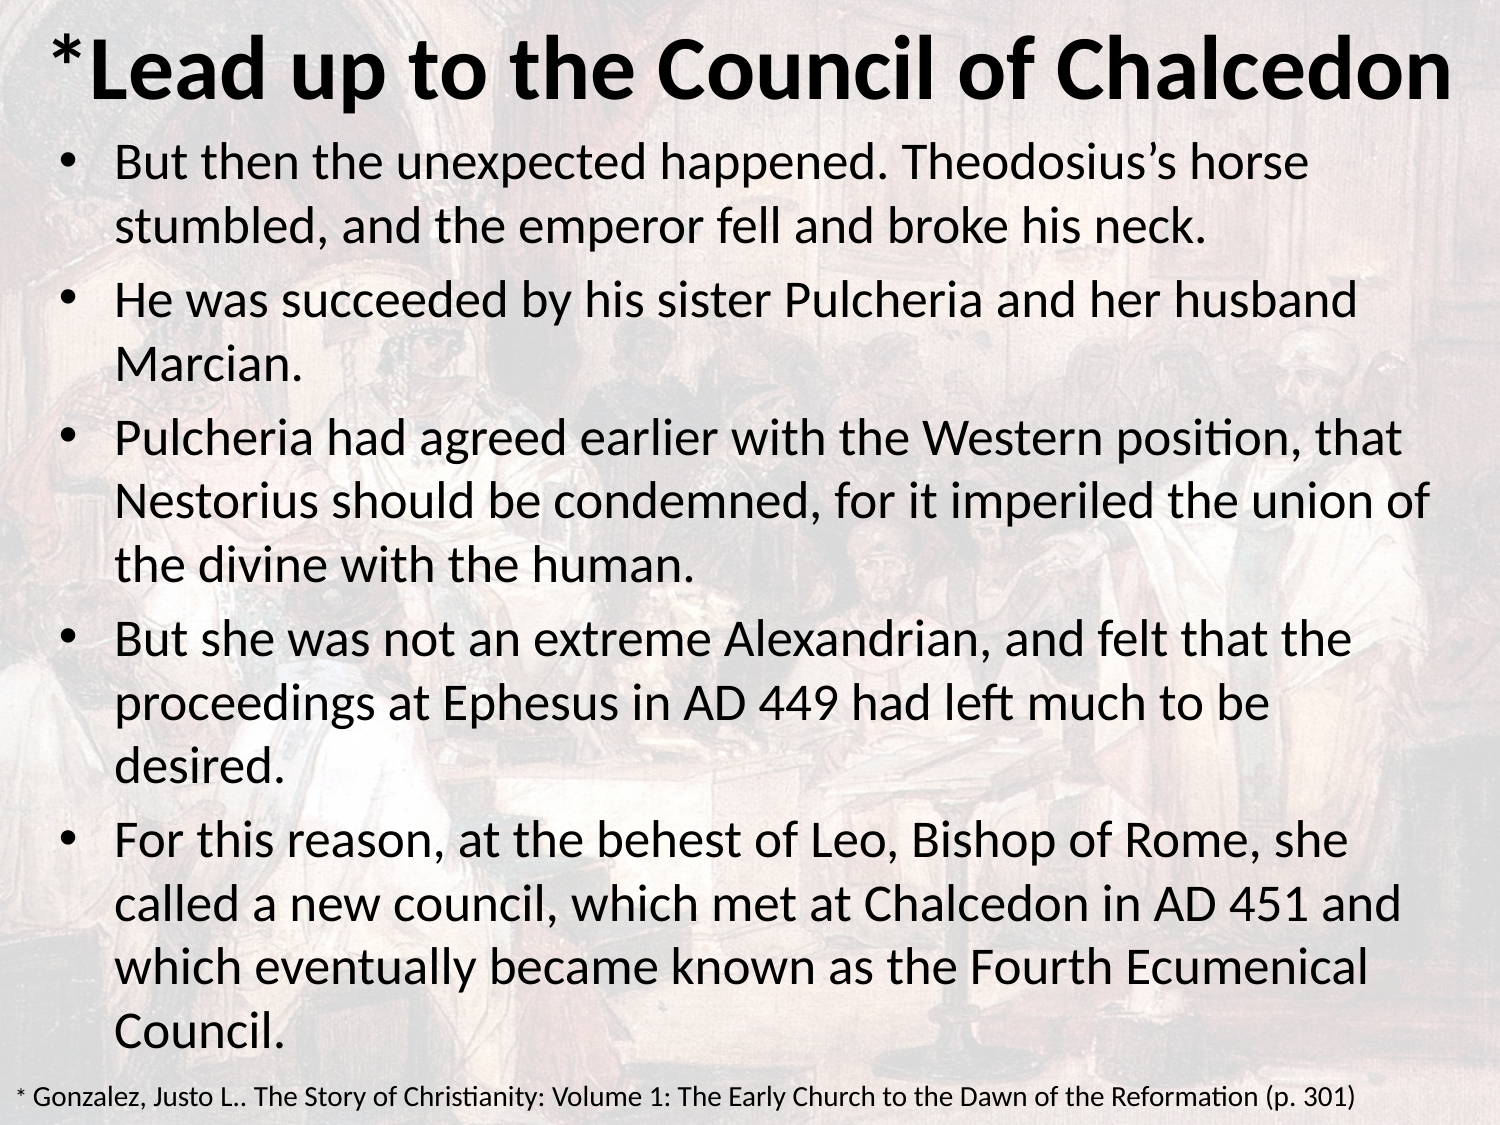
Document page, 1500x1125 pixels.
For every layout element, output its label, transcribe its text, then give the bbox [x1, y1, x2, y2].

text_box * Gonzalez, Justo L.. The Story of Christianity: Volume 1: The Early Church to the Dawn of the Reformation (p. 301) [0, 1069, 1500, 1120]
list But then the unexpected happened. Theodosius’s horse stumbled, and the emperor fell and broke his neck. He was succeeded by his sister Pulcheria and her husband Marcian. Pulcheria had agreed earlier with the Western position, that Nestorius should be condemned, for it imperiled the union of the divine with the human. But she was not an extreme Alexandrian, and felt that the proceedings at Ephesus in AD 449 had left much to be desired. For this reason, at the behest of Leo, Bishop of Rome, she called a new council, which met at Chalcedon in AD 451 and which eventually became known as the Fourth Ecumenical Council. [43, 119, 1457, 1069]
title *Lead up to the Council of Chalcedon [0, 0, 1500, 125]
